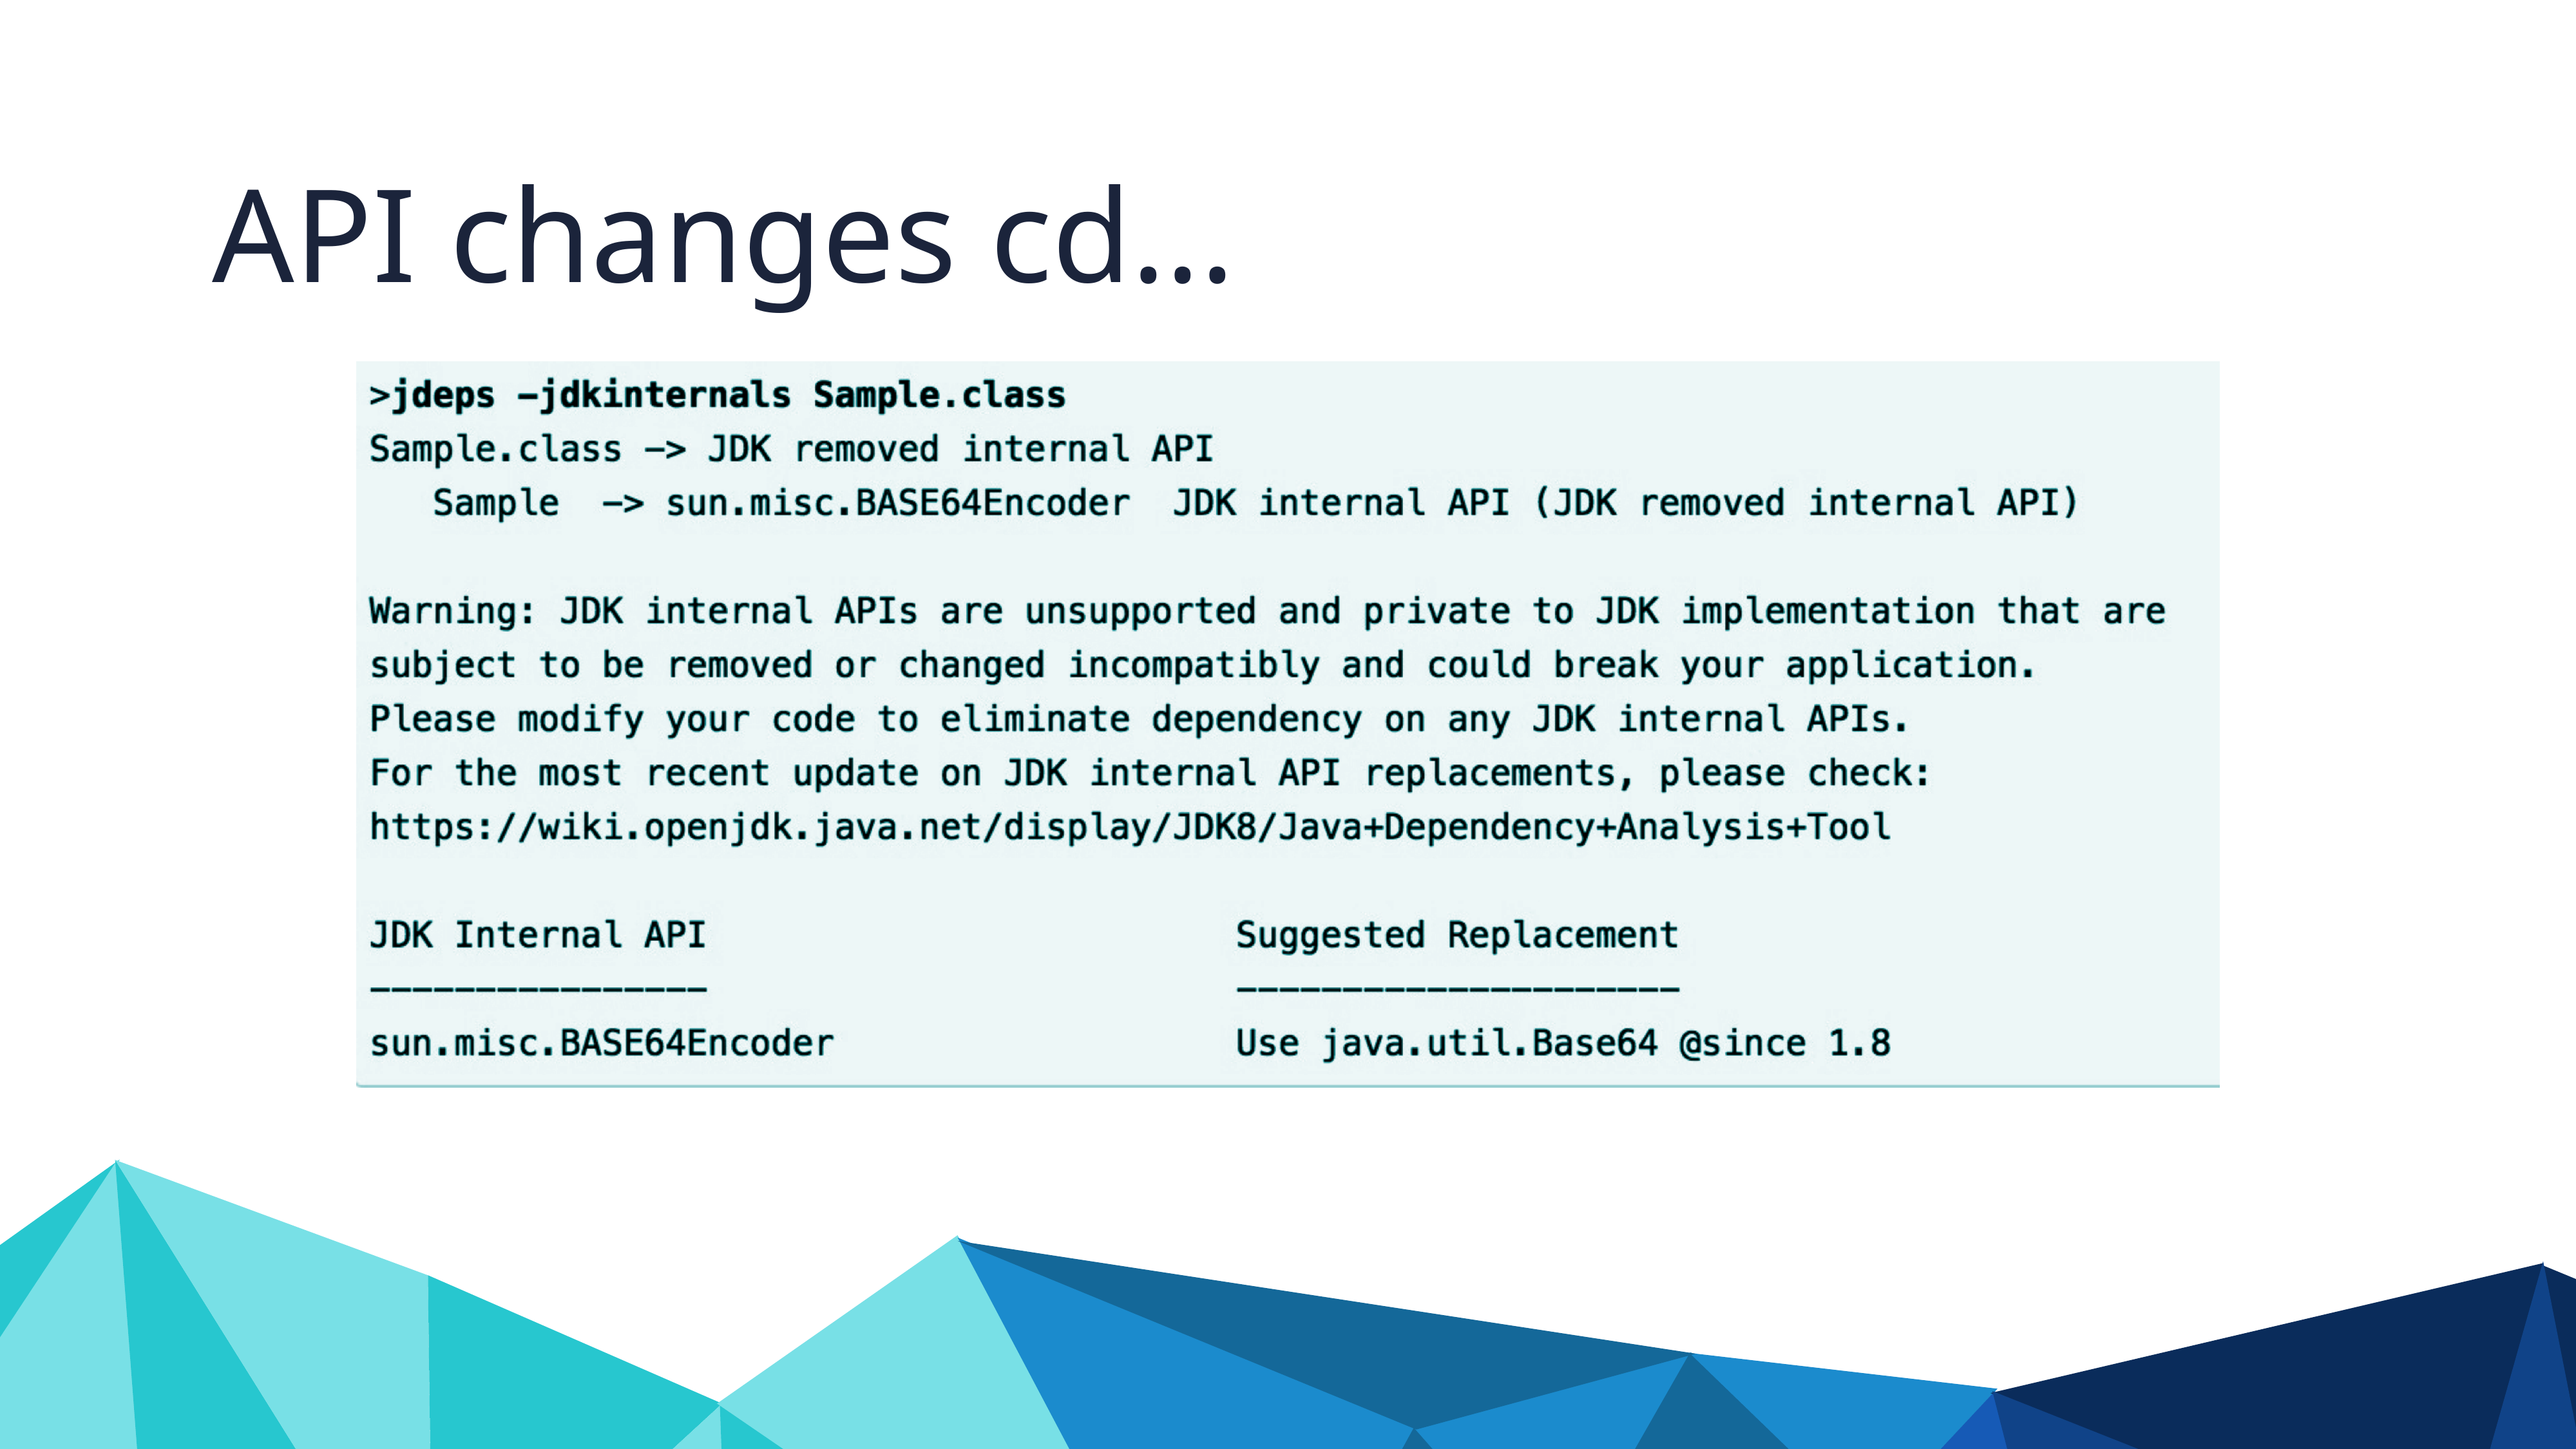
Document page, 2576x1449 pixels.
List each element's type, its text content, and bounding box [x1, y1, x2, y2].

text_box API changes cd... [190, 148, 1257, 365]
picture [356, 361, 2220, 1088]
